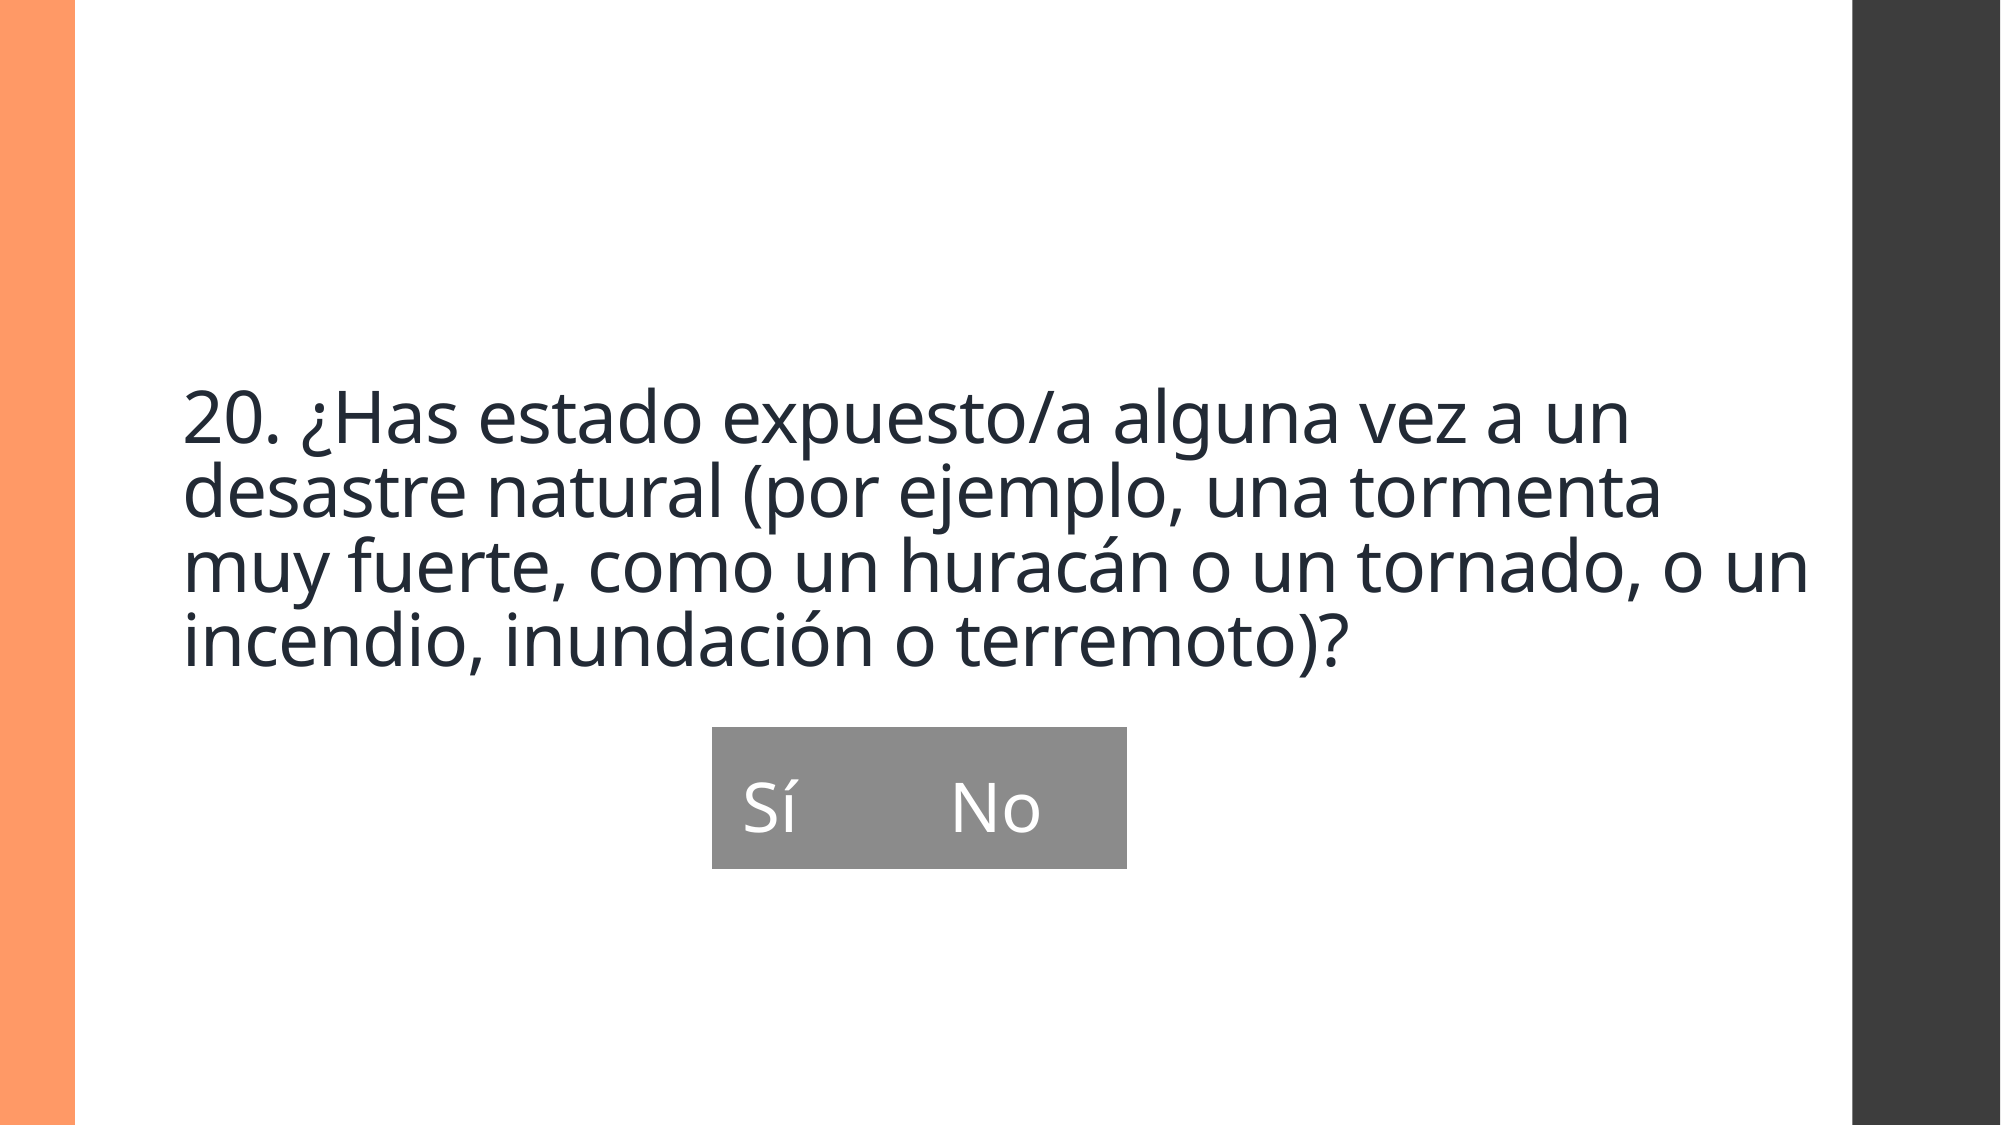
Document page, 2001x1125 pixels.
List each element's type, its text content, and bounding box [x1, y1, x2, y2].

table_header No [918, 727, 1127, 869]
title 20. ¿Has estado expuesto/a alguna vez a un desastre natural (por ejemplo, una tormenta muy fuerte, como un huracán o un tornado, o un incendio, inundación o terremoto)? [167, 436, 1833, 689]
table_header Sí [712, 727, 918, 869]
